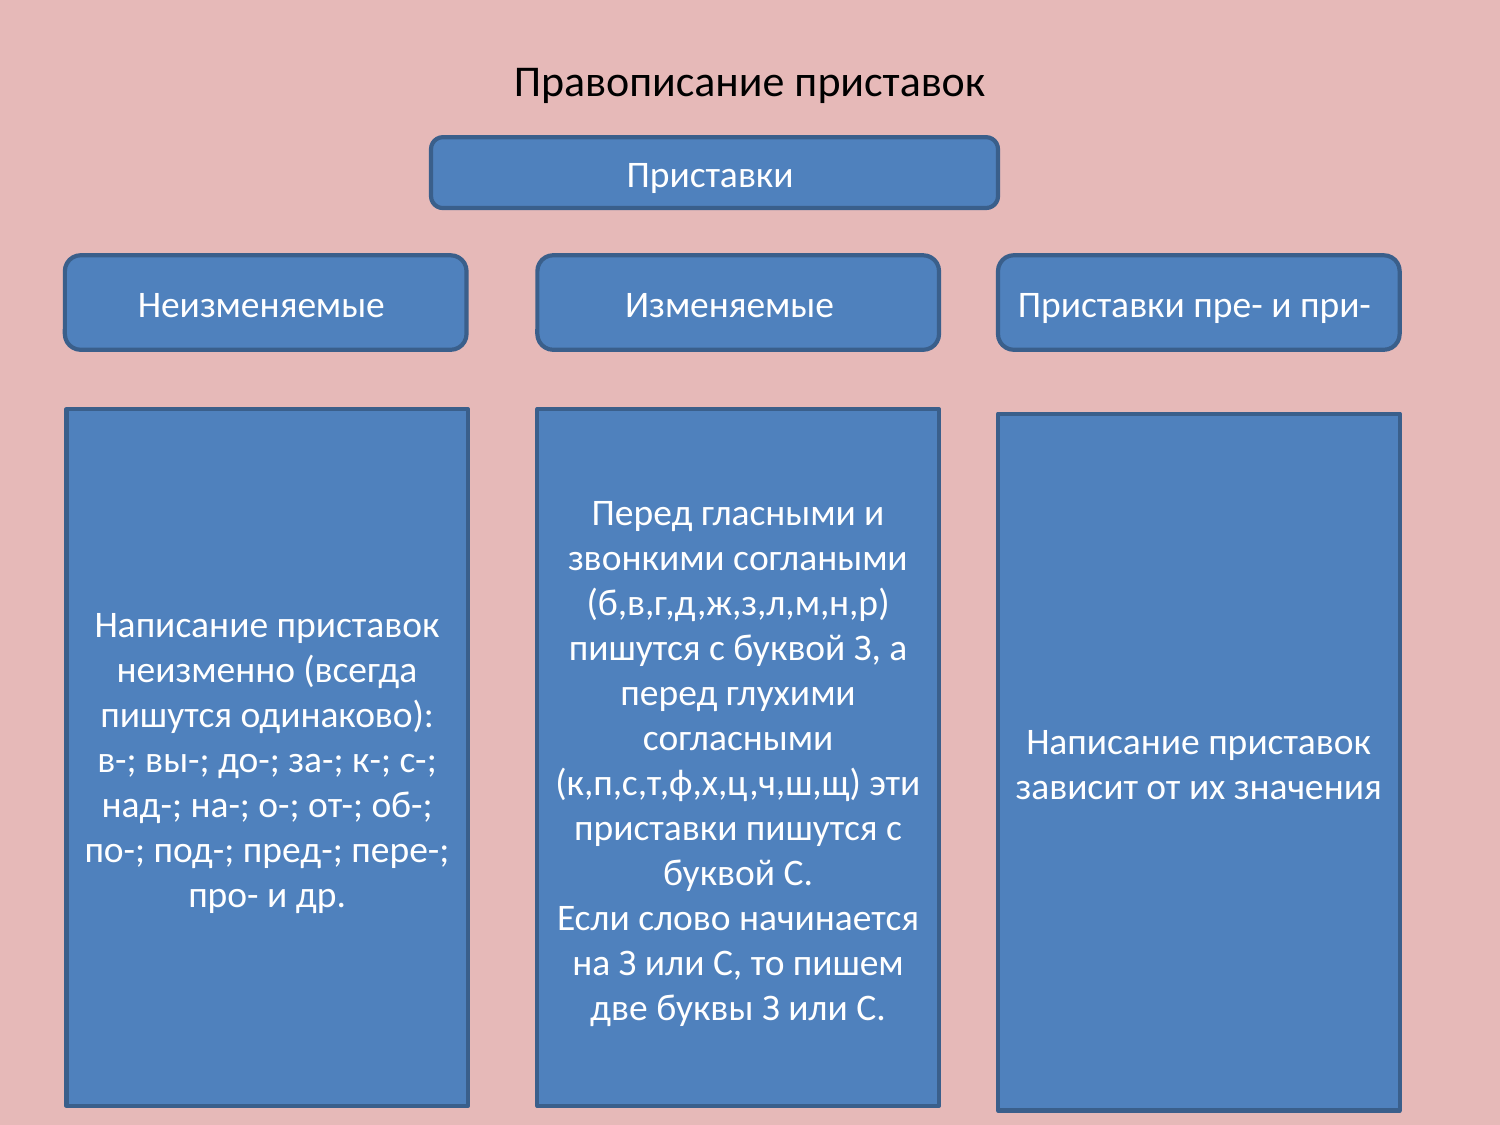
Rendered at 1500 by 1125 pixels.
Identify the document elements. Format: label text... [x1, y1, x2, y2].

text_box Изменяемые [535, 253, 942, 352]
text_box Неизменяемые [62, 253, 469, 352]
text_box Написание приставок зависит от их значения [996, 412, 1402, 1113]
text_box Приставки пре- и при- [995, 253, 1402, 352]
text_box Приставки [428, 135, 1001, 211]
text_box Перед гласными и звонкими соглаными (б,в,г,д,ж,з,л,м,н,р) пишутся с буквой З, а перед глухими согласными (к,п,с,т,ф,х,ц,ч,ш,щ) эти приставки пишутся с буквой С. Если слово начинается на З или С, то пишем две буквы З или С. [535, 407, 941, 1108]
title Правописание приставок [75, 45, 1425, 114]
text_box Написание приставок неизменно (всегда пишутся одинаково): в-; вы-; до-; за-; к-; с-; над-; на-; о-; от-; об-; по-; под-; пред-; пере-; про- и др. [64, 407, 470, 1108]
